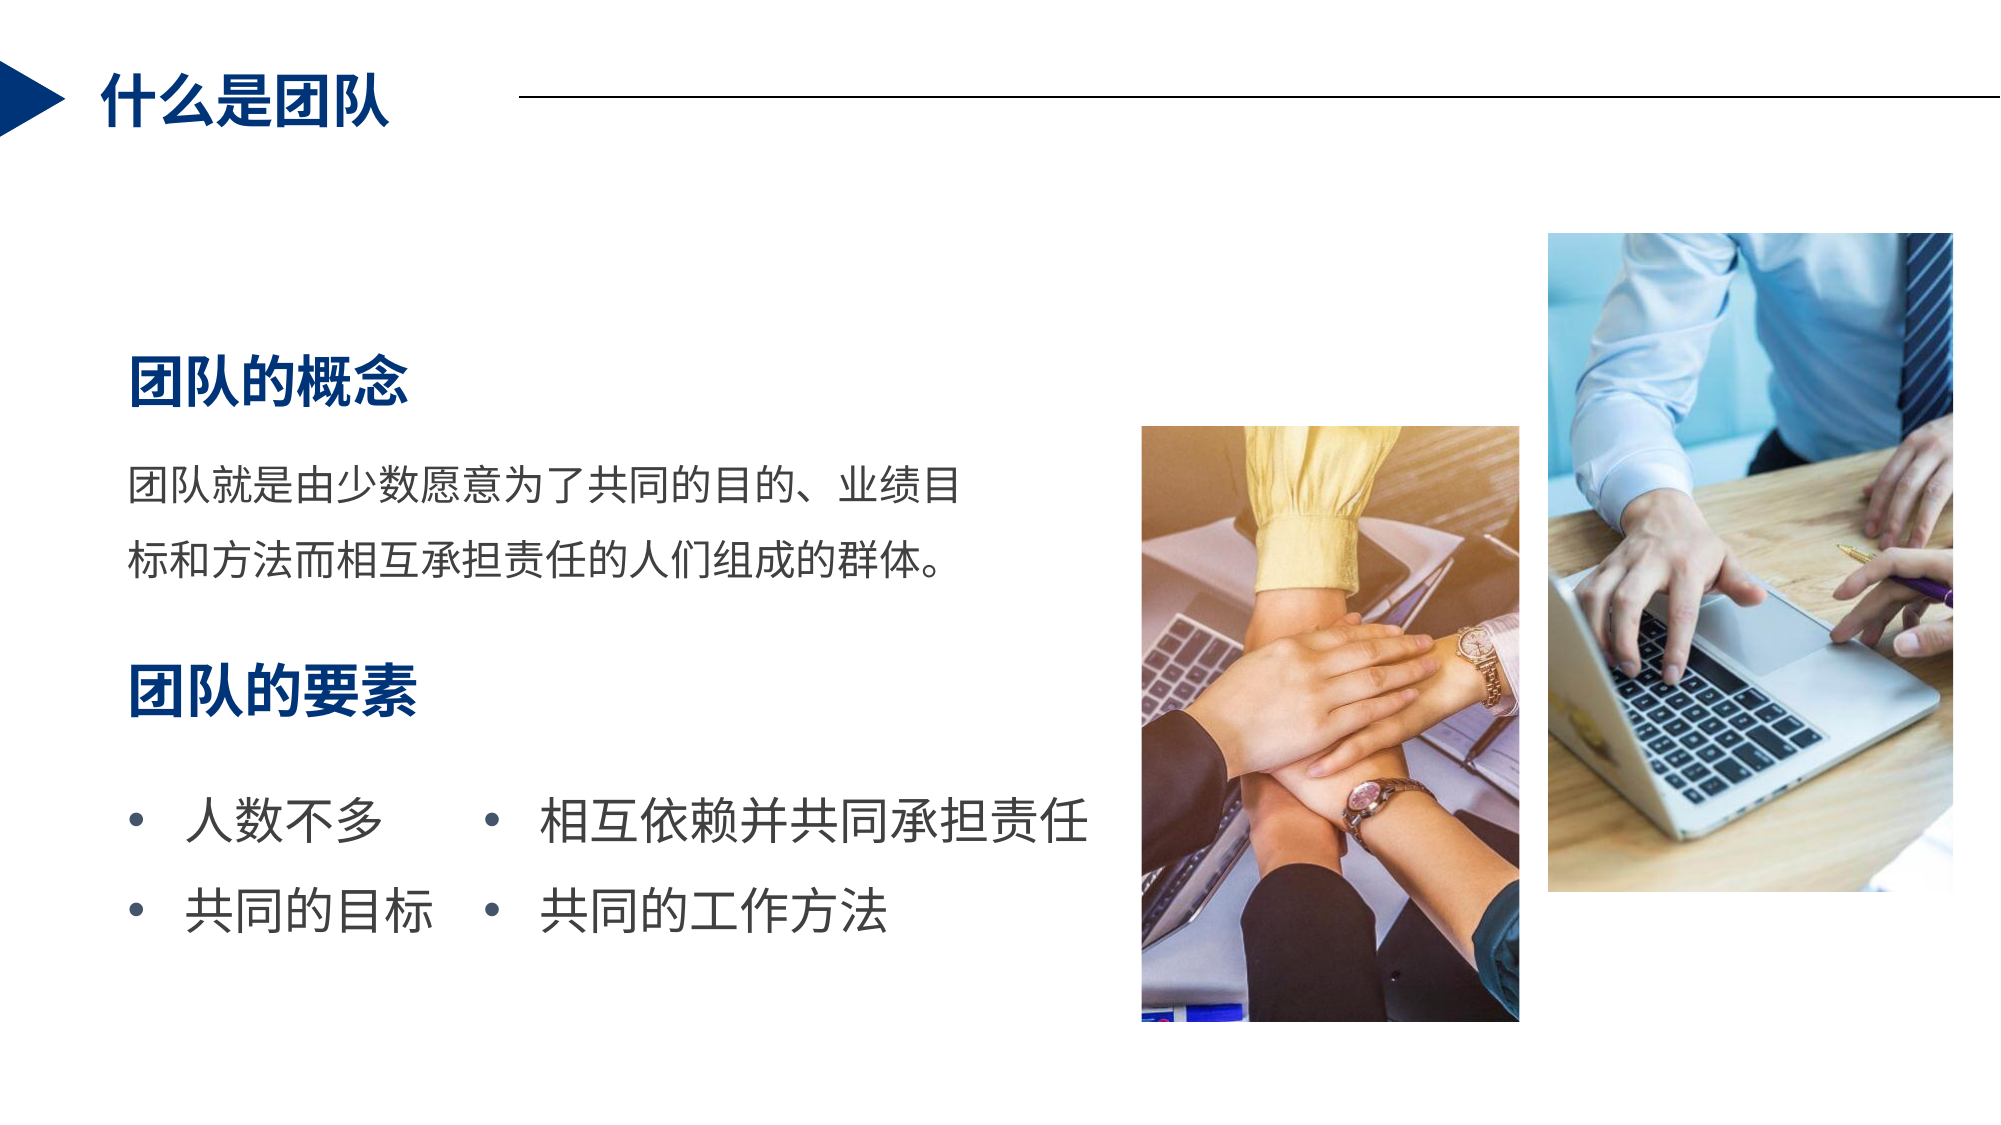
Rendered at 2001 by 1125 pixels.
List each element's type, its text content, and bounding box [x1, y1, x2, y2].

text_box 相互依赖并共同承担责任 共同的工作方法 [468, 752, 1141, 947]
title 团队的概念 [113, 351, 718, 417]
picture [1547, 233, 1954, 892]
text_box 人数不多 共同的目标 [113, 752, 468, 947]
text_box 团队的要素 [112, 649, 560, 739]
text_box 团队就是由少数愿意为了共同的目的、业绩目标和方法而相互承担责任的人们组成的群体。 [113, 426, 1008, 592]
picture [1141, 426, 1520, 1022]
